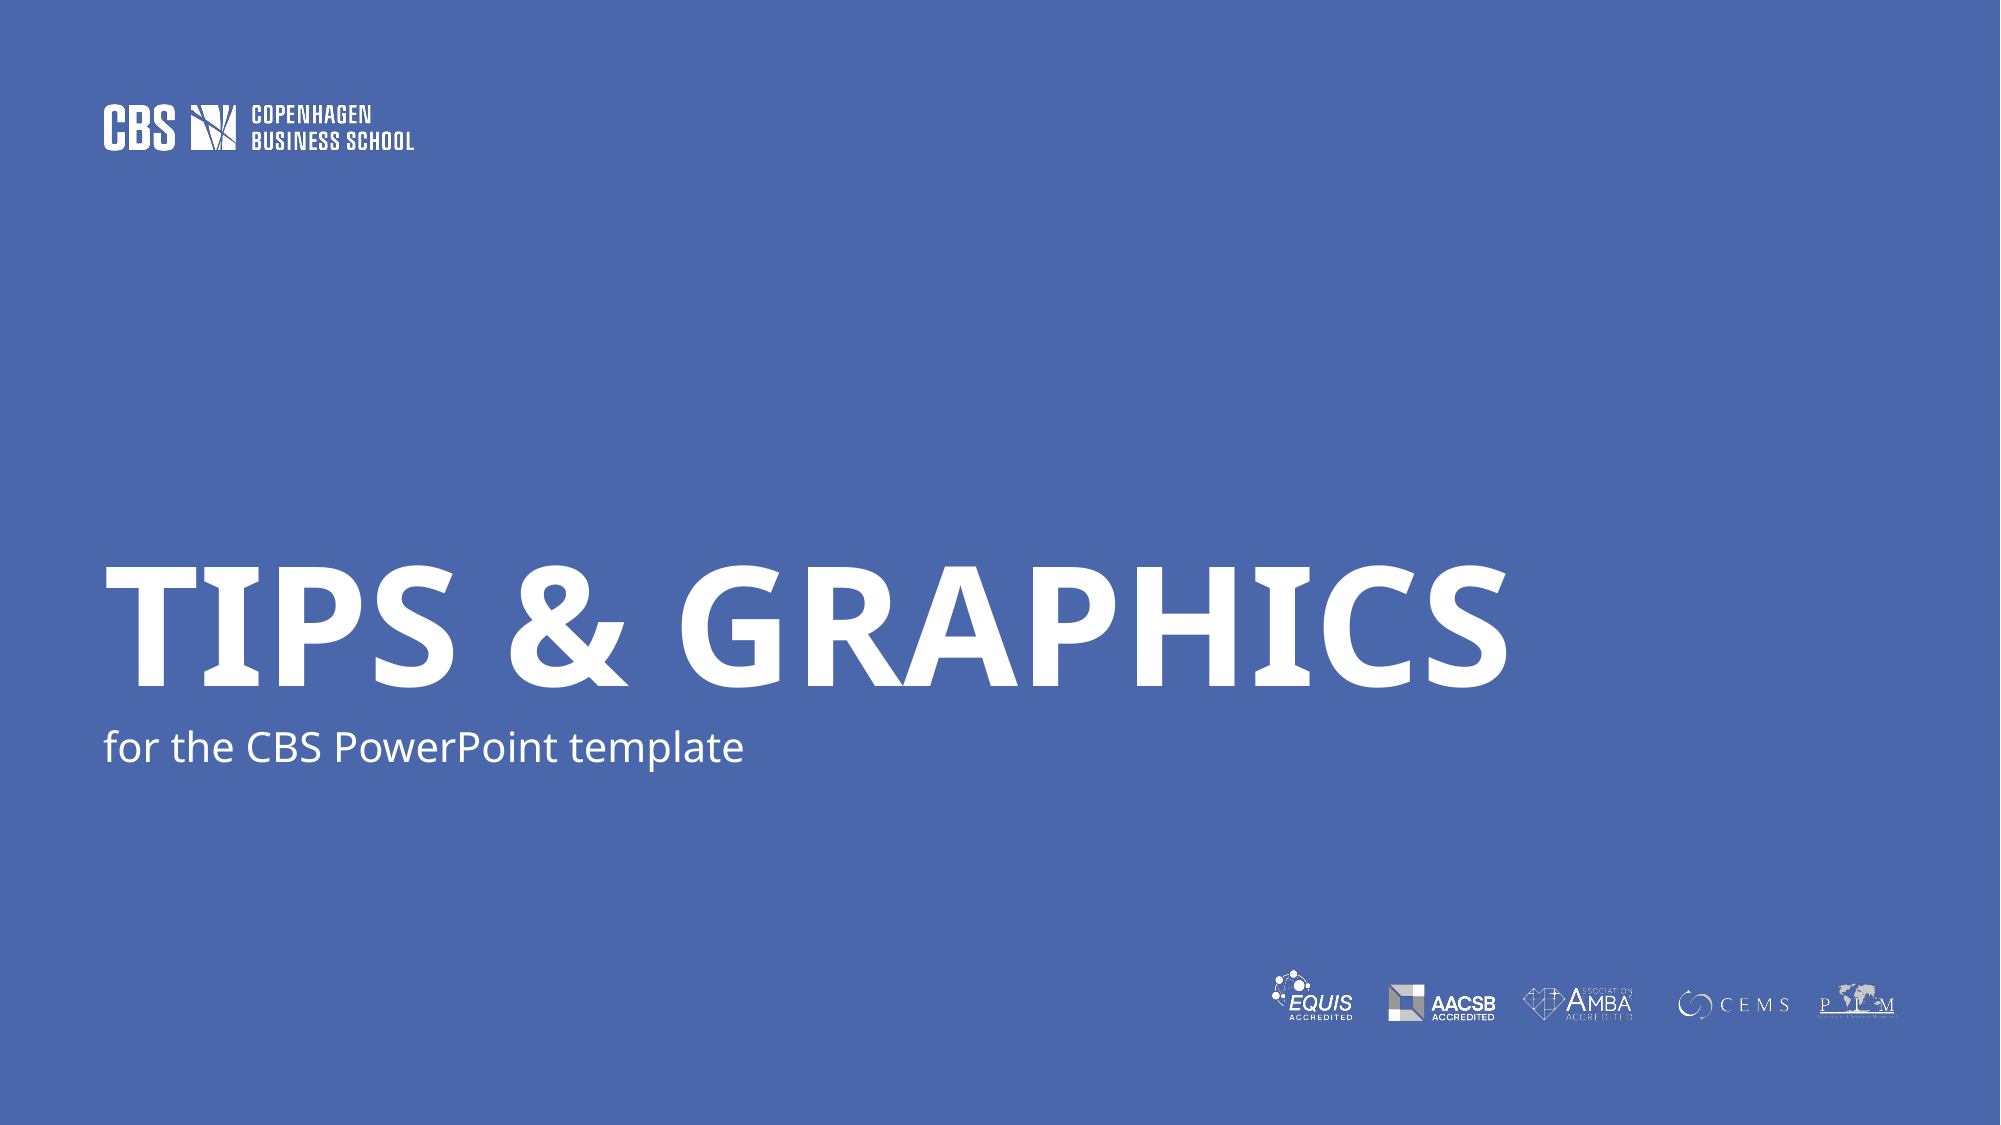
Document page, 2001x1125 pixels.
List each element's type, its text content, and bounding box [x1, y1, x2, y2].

subtitle for the CBS PowerPoint template [103, 720, 991, 782]
picture [1272, 970, 1897, 1021]
picture [104, 104, 414, 151]
title Tips & graphics [103, 395, 1766, 715]
